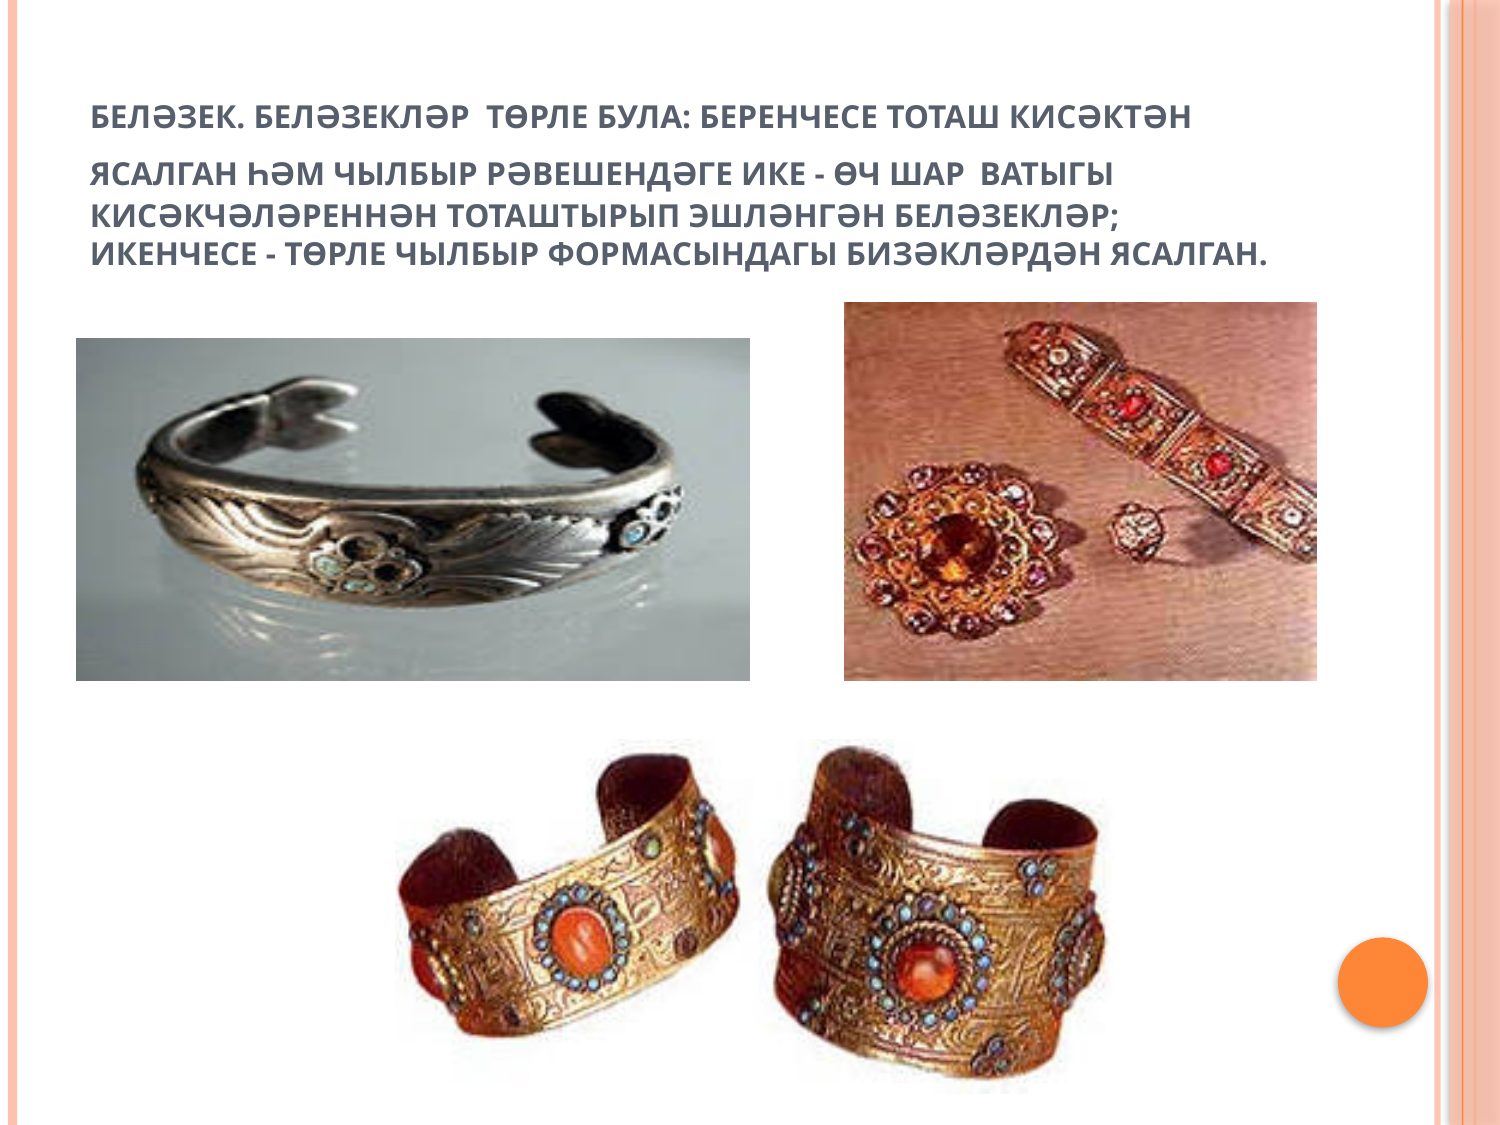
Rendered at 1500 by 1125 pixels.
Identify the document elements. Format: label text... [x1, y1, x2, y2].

picture [395, 739, 1115, 1095]
picture [843, 302, 1318, 682]
picture [76, 337, 751, 682]
title Беләзек. Беләзекләр төрле була: беренчесе тоташ кисәктән ясалган һәм чылбыр рәвешендәге ике - өч шар ватыгы кисәкчәләреннән тоташтырып эшләнгән беләзекләр; икенчесе - төрле чылбыр формасындагы бизәкләрдән ясалган. [75, 45, 1300, 279]
